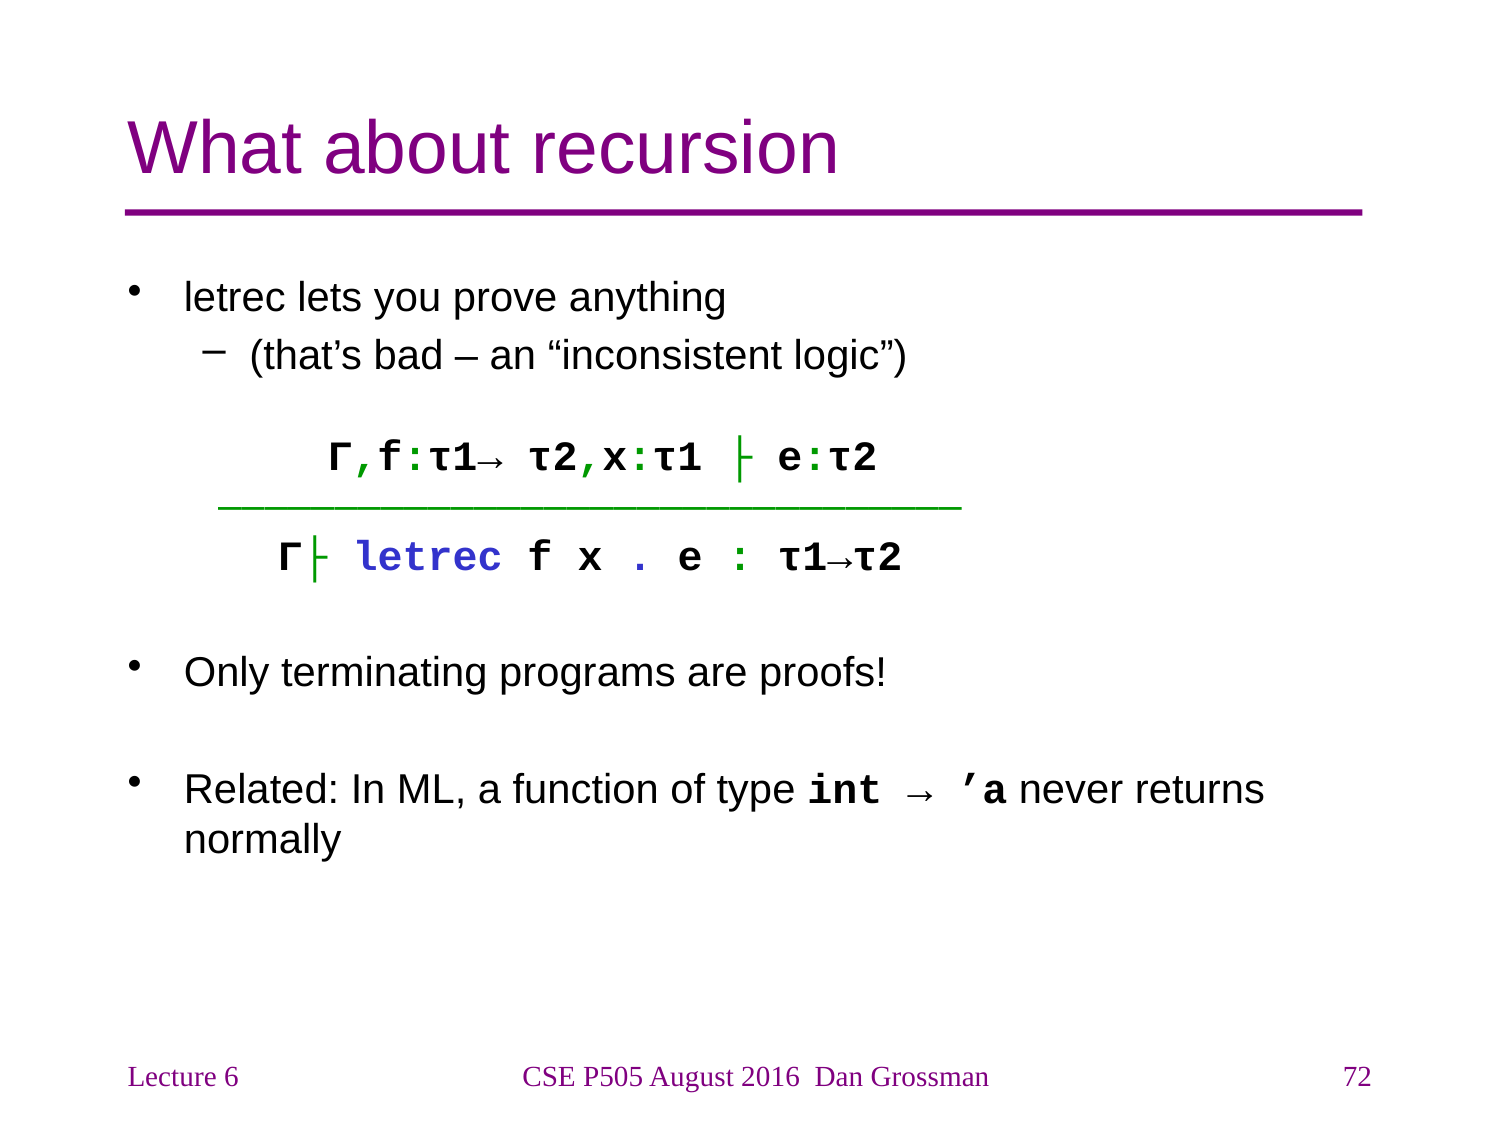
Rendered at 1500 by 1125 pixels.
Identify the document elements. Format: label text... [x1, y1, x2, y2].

footer CSE P505 August 2016 Dan Grossman [474, 1050, 1038, 1125]
title What about recursion [112, 50, 1388, 238]
slide_number Lecture 6 [112, 1050, 425, 1125]
slide_number 72 [1074, 1050, 1388, 1125]
list letrec lets you prove anything (that’s bad – an “inconsistent logic”) Γ,f:τ1→ τ2,x:τ1 ├ e:τ2 –––––––––––––––––––––––––––––––– Γ├ letrec f x . e : τ1→τ2 Only terminating programs are proofs! Related: In ML, a function of type int → ’a never returns normally [112, 262, 1388, 1000]
